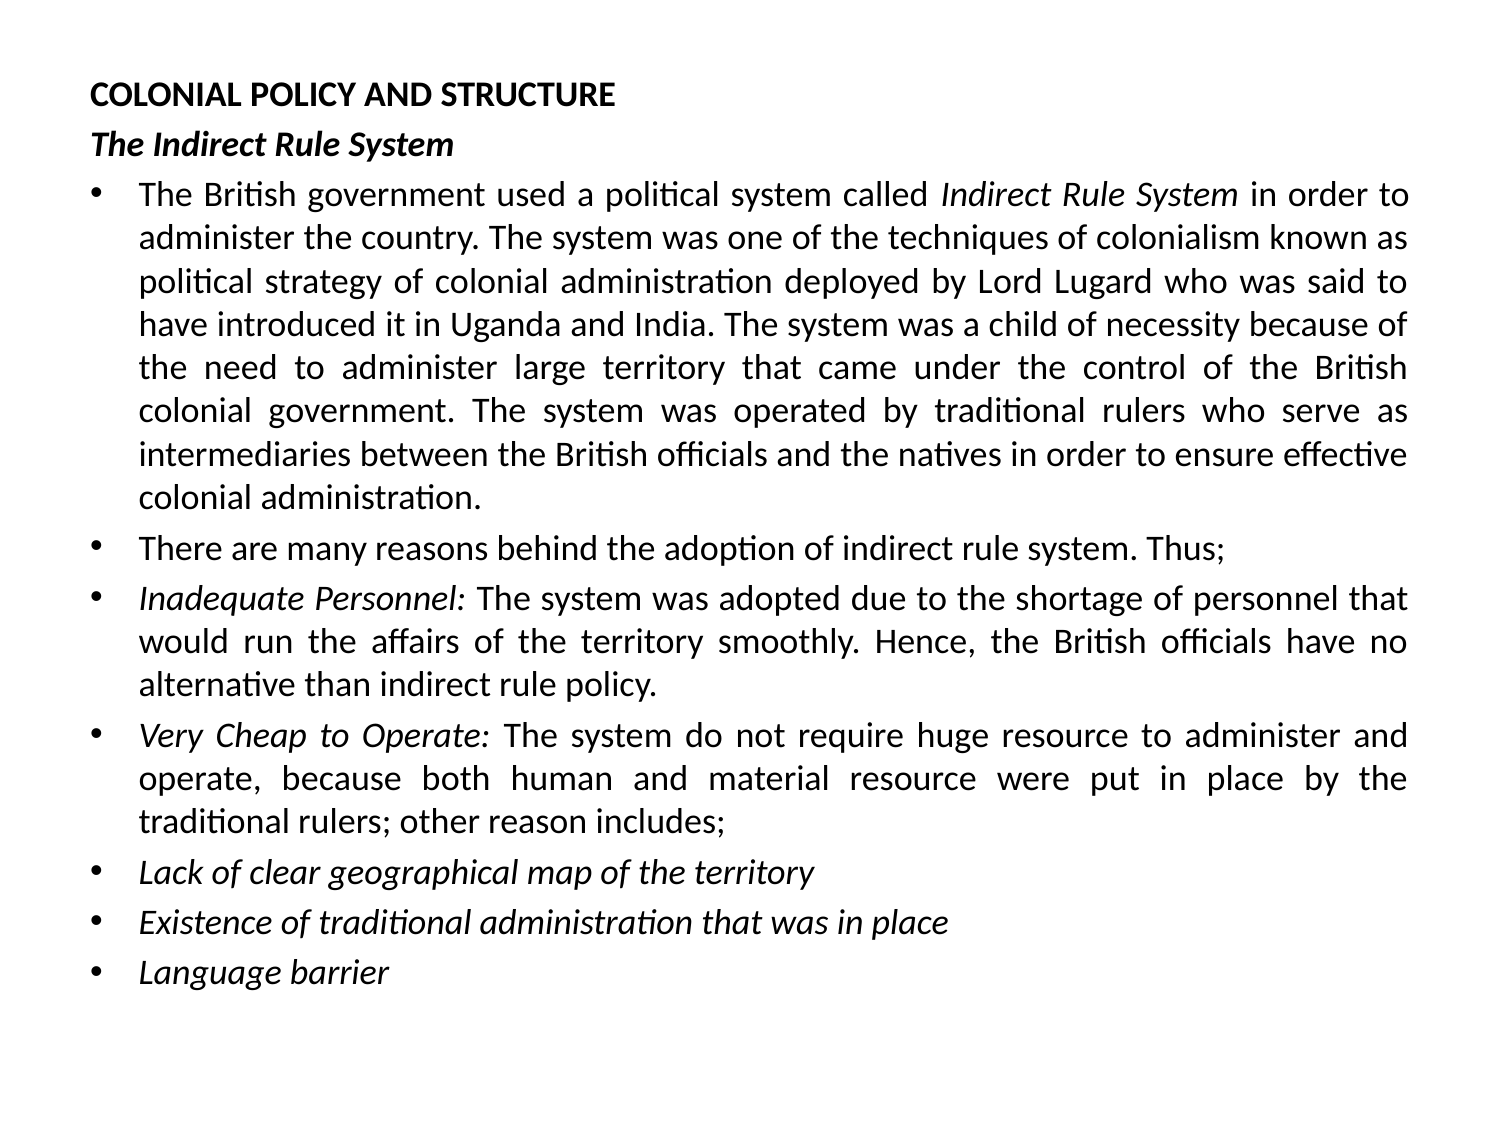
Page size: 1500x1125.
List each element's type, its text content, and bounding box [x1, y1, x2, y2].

list COLONIAL POLICY AND STRUCTURE The Indirect Rule System The British government used a political system called Indirect Rule System in order to administer the country. The system was one of the techniques of colonialism known as political strategy of colonial administration deployed by Lord Lugard who was said to have introduced it in Uganda and India. The system was a child of necessity because of the need to administer large territory that came under the control of the British colonial government. The system was operated by traditional rulers who serve as intermediaries between the British officials and the natives in order to ensure effective colonial administration. There are many reasons behind the adoption of indirect rule system. Thus; Inadequate Personnel: The system was adopted due to the shortage of personnel that would run the affairs of the territory smoothly. Hence, the British officials have no alternative than indirect rule policy. Very Cheap to Operate: The system do not require huge resource to administer and operate, because both human and material resource were put in place by the traditional rulers; other reason includes; Lack of clear geographical map of the territory Existence of traditional administration that was in place Language barrier [75, 62, 1425, 1005]
